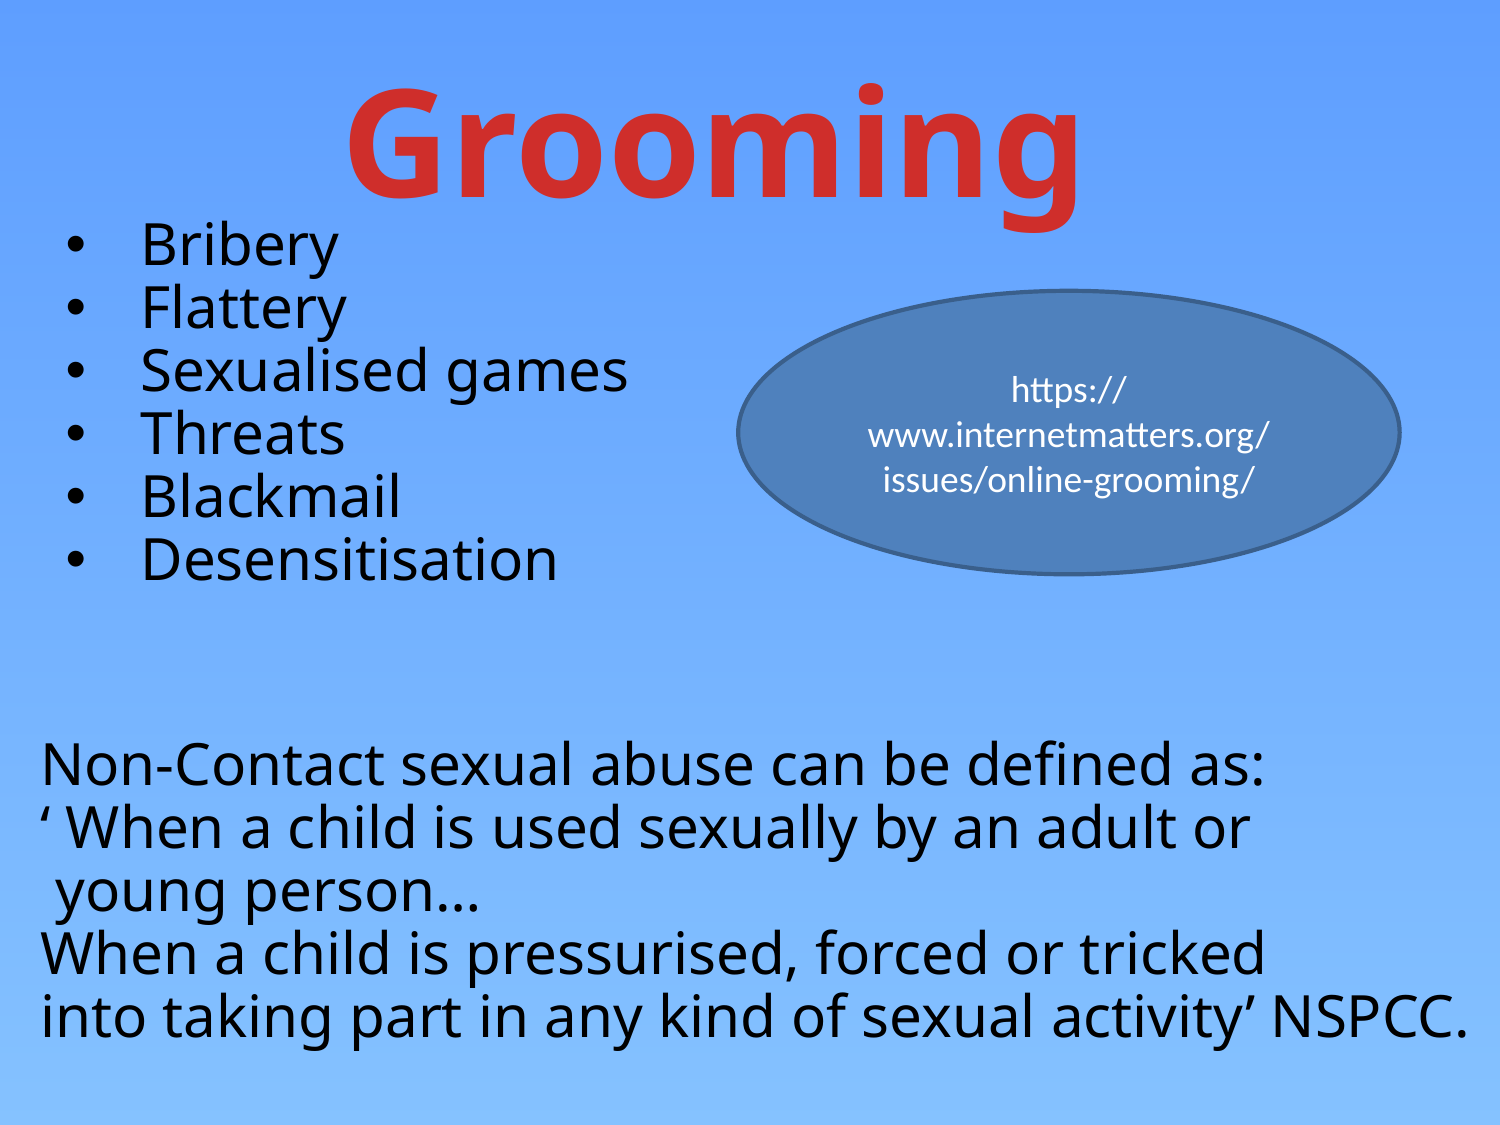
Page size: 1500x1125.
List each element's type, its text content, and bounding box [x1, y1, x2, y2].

text_box Non-Contact sexual abuse can be defined as: ‘ When a child is used sexually by an adult or young person… When a child is pressurised, forced or tricked into taking part in any kind of sexual activity’ NSPCC. [25, 727, 1486, 1098]
text_box Grooming [327, 39, 1103, 235]
text_box https://www.internetmatters.org/issues/online-grooming/ [736, 288, 1402, 577]
text_box Bribery Flattery Sexualised games Threats Blackmail Desensitisation [50, 208, 645, 704]
